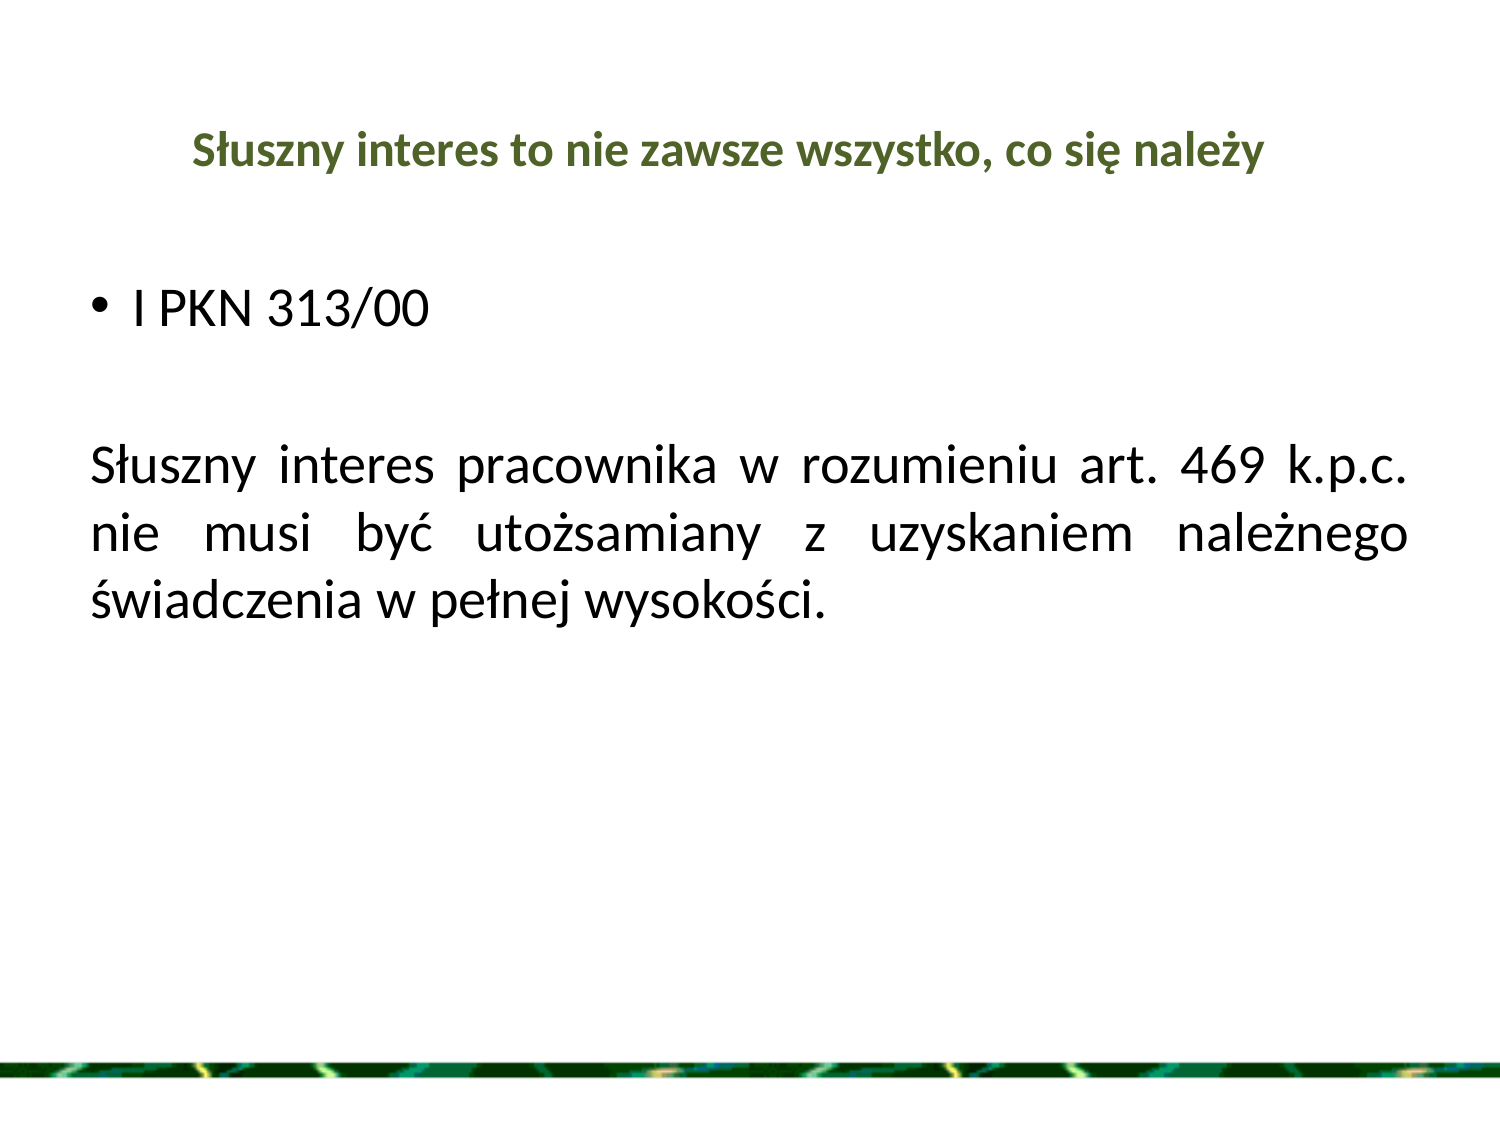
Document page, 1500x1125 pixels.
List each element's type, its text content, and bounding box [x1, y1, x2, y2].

title Słuszny interes to nie zawsze wszystko, co się należy [75, 45, 1425, 233]
list I PKN 313/00 Słuszny interes pracownika w rozumieniu art. 469 k.p.c. nie musi być utożsamiany z uzyskaniem należnego świadczenia w pełnej wysokości. [75, 262, 1425, 1005]
picture [0, 1058, 1500, 1084]
